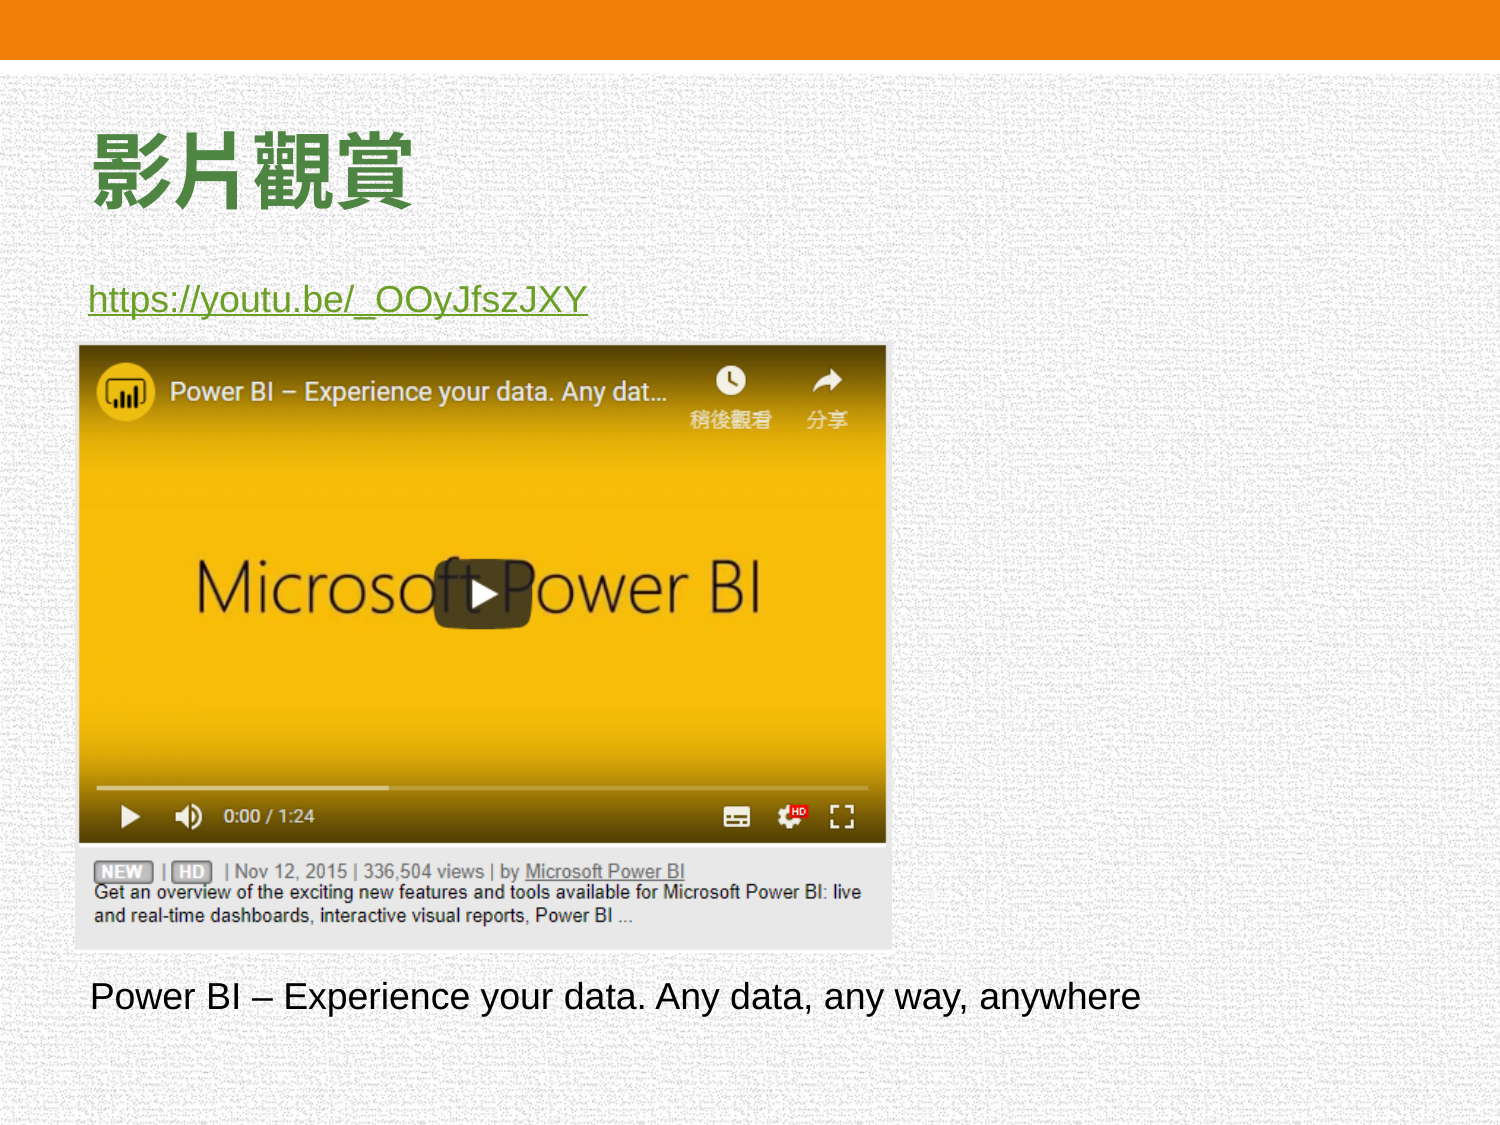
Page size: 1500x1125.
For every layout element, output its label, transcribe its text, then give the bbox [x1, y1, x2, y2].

text_box Power BI – Experience your data. Any data, any way, anywhere [75, 964, 1329, 1025]
text_box https://youtu.be/_OOyJfszJXY [73, 267, 604, 327]
title 影片觀賞 [75, 87, 1425, 250]
picture [74, 341, 892, 953]
